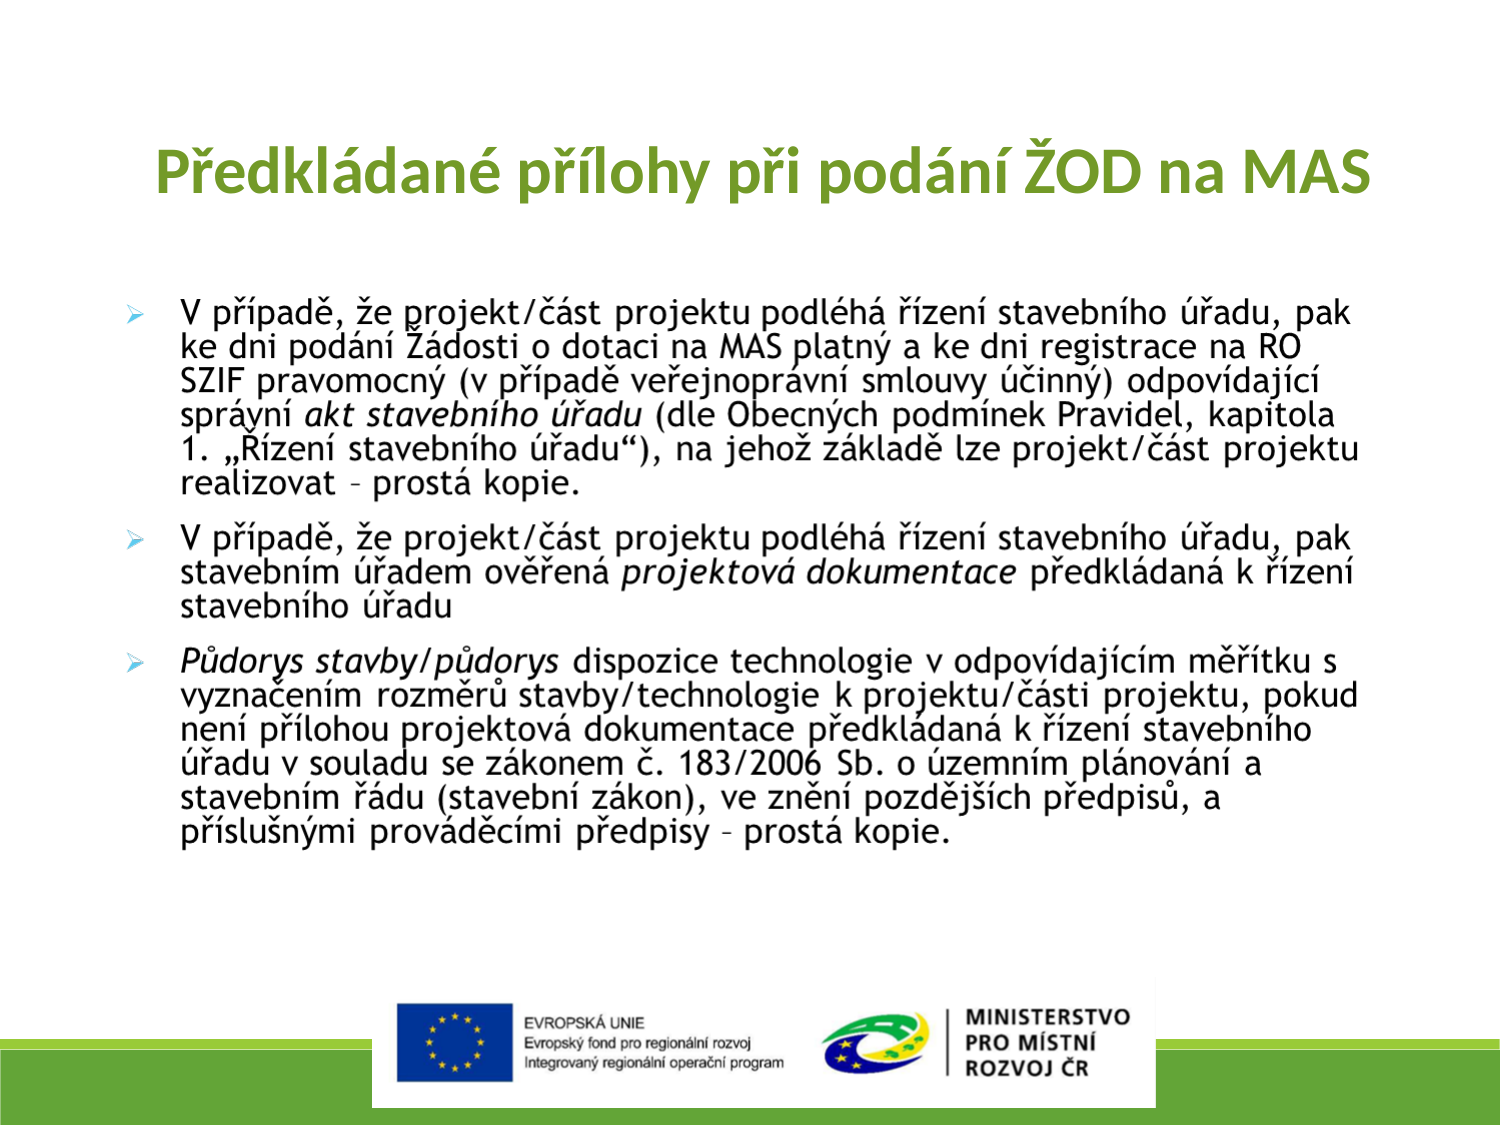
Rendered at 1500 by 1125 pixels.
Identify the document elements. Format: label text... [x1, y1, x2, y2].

text_box Předkládané přílohy při podání ŽOD na MAS [140, 119, 1388, 215]
picture [107, 279, 1392, 936]
picture [372, 976, 1156, 1108]
